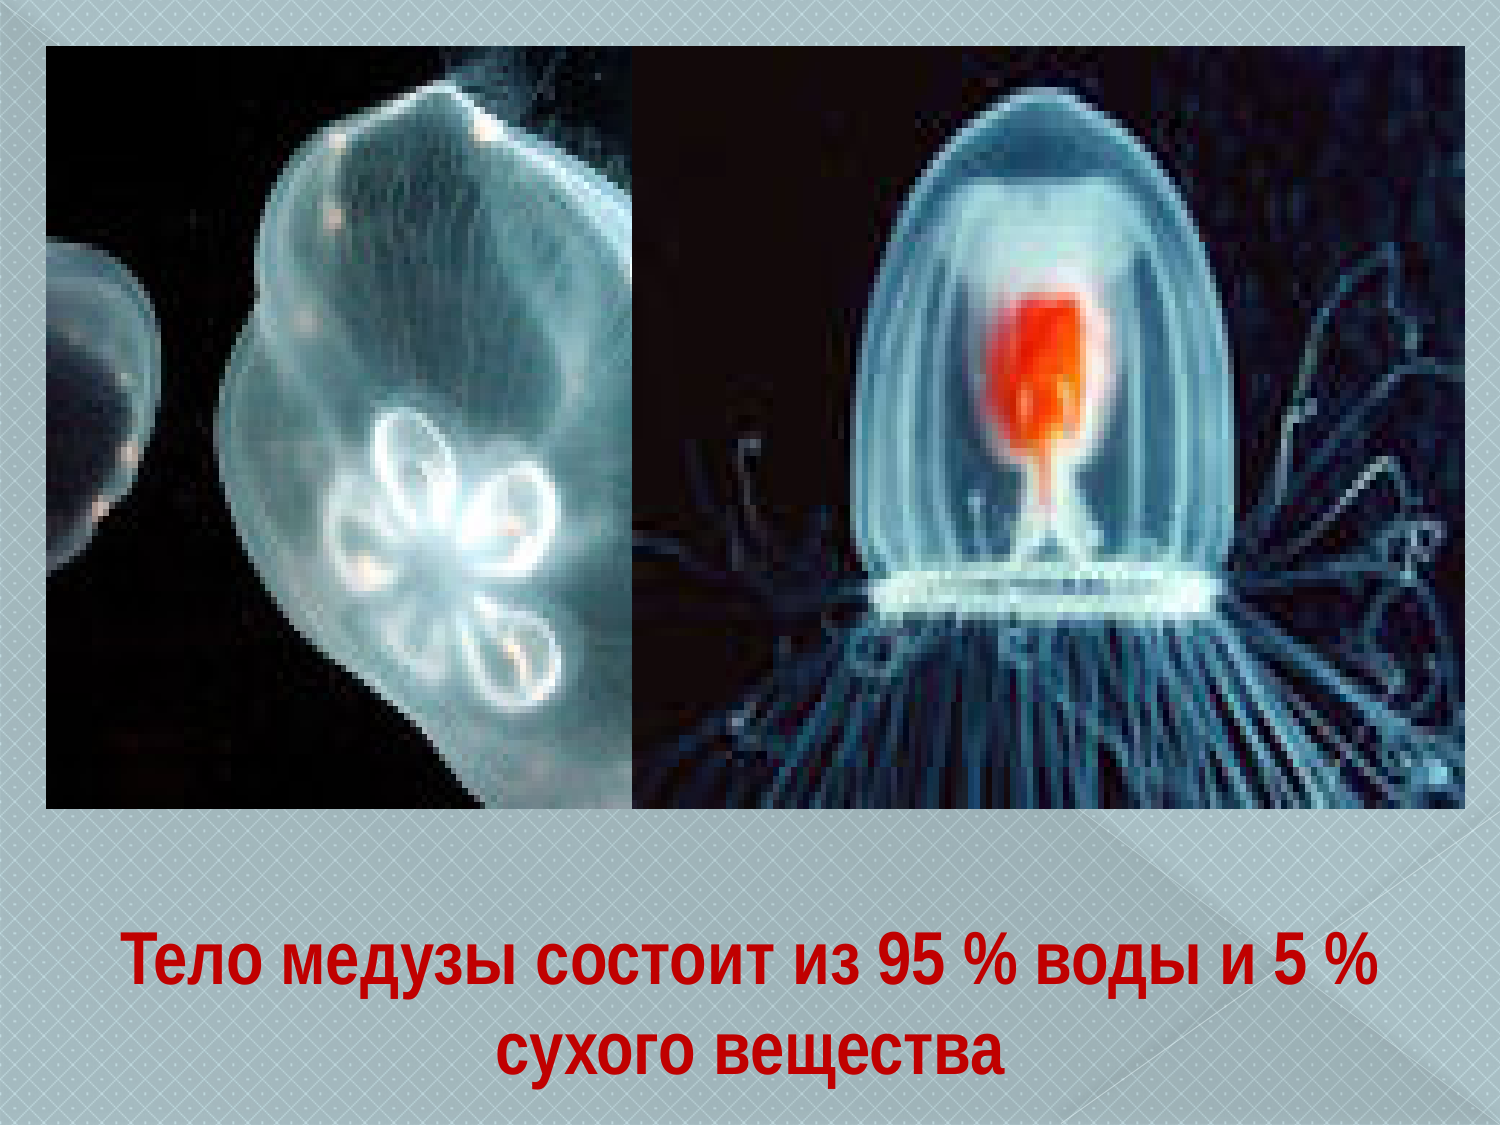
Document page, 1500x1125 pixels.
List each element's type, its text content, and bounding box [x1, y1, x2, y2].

picture [46, 46, 1466, 809]
text_box Тело медузы состоит из 95 % воды и 5 % сухого вещества [70, 902, 1430, 1098]
